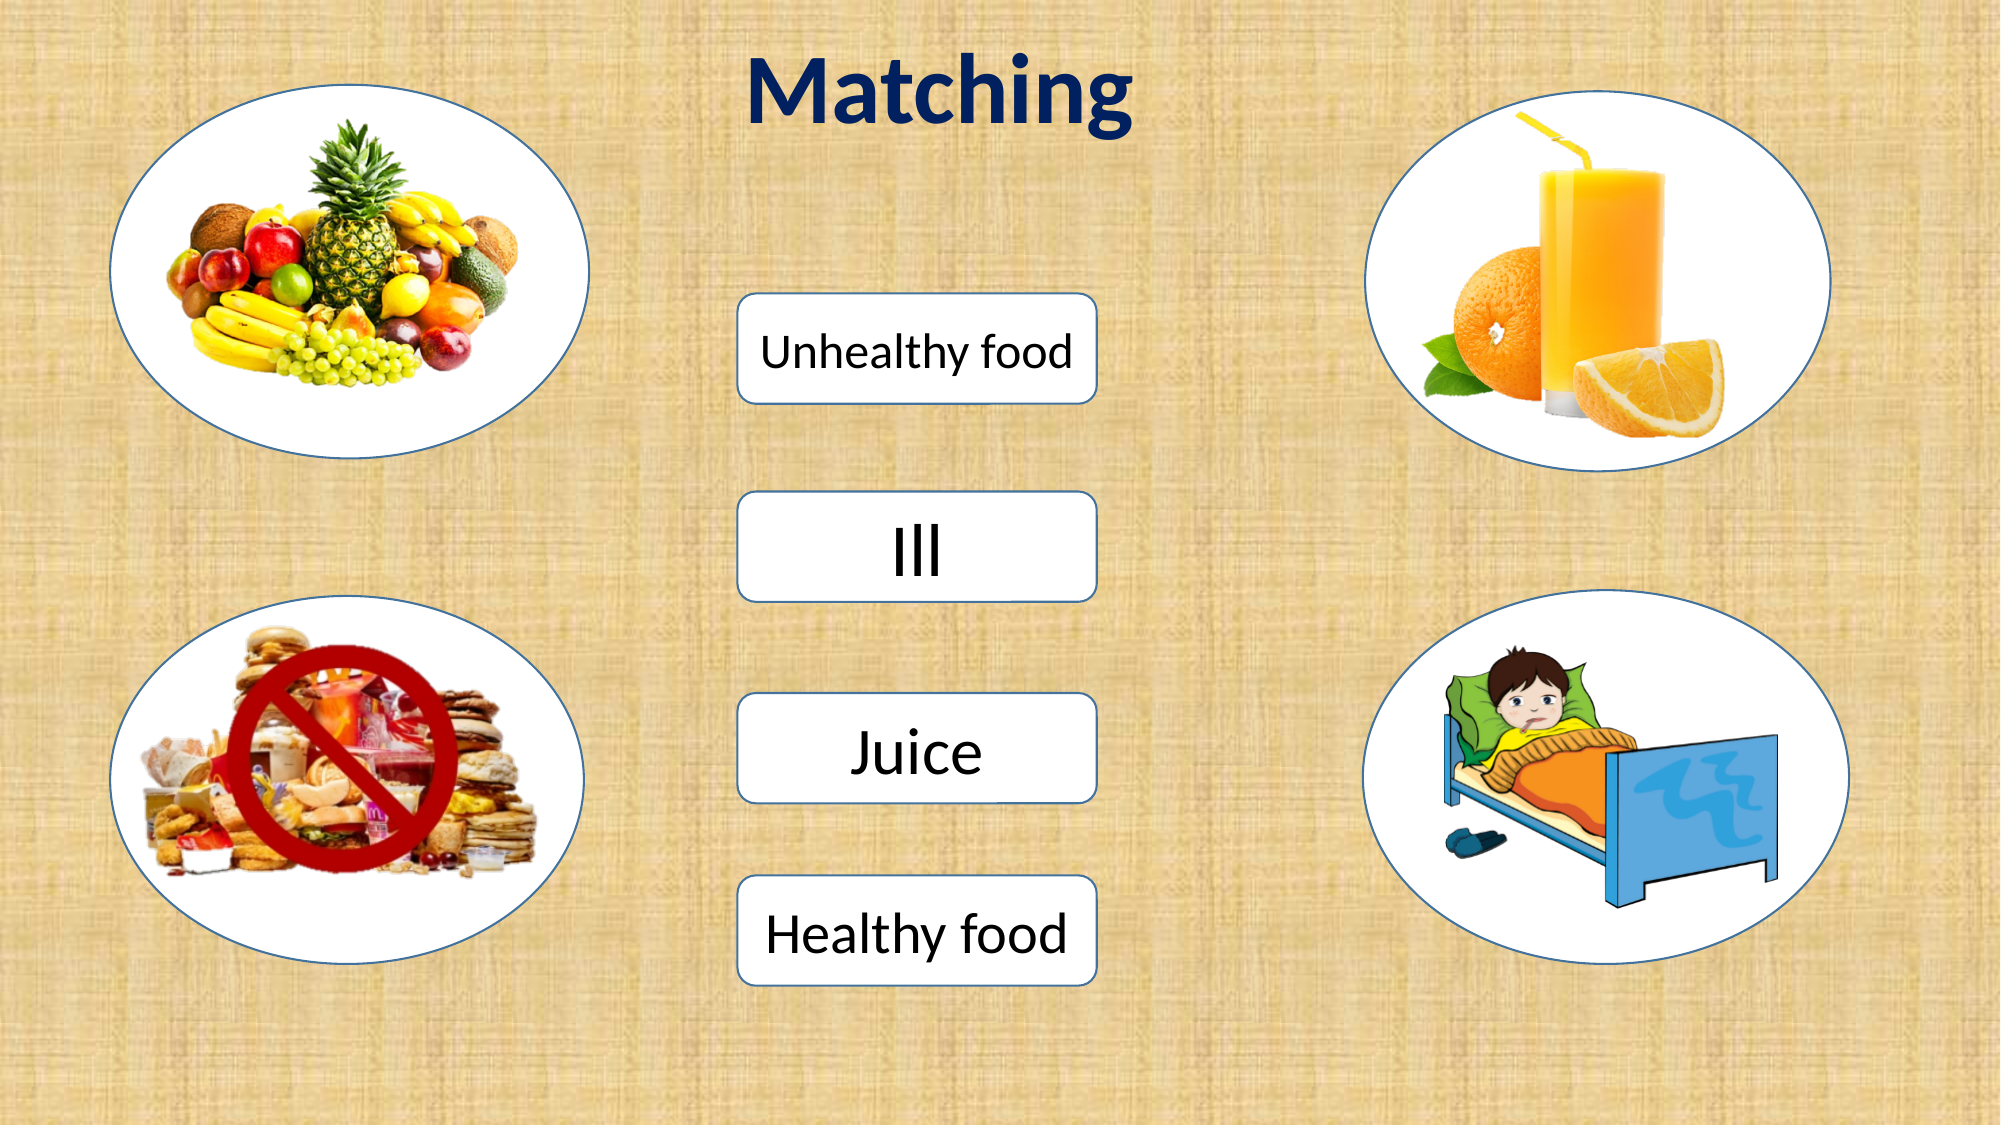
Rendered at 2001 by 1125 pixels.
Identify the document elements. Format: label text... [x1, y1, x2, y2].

text_box Matching [662, 16, 1231, 152]
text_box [1365, 91, 1831, 472]
text_box Ill [736, 490, 1098, 603]
text_box Healthy food [736, 874, 1098, 987]
text_box Juice [736, 691, 1098, 805]
picture [0, 0, 2001, 1125]
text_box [110, 595, 584, 964]
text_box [1362, 590, 1850, 964]
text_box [110, 84, 590, 459]
text_box Unhealthy food [736, 292, 1098, 405]
